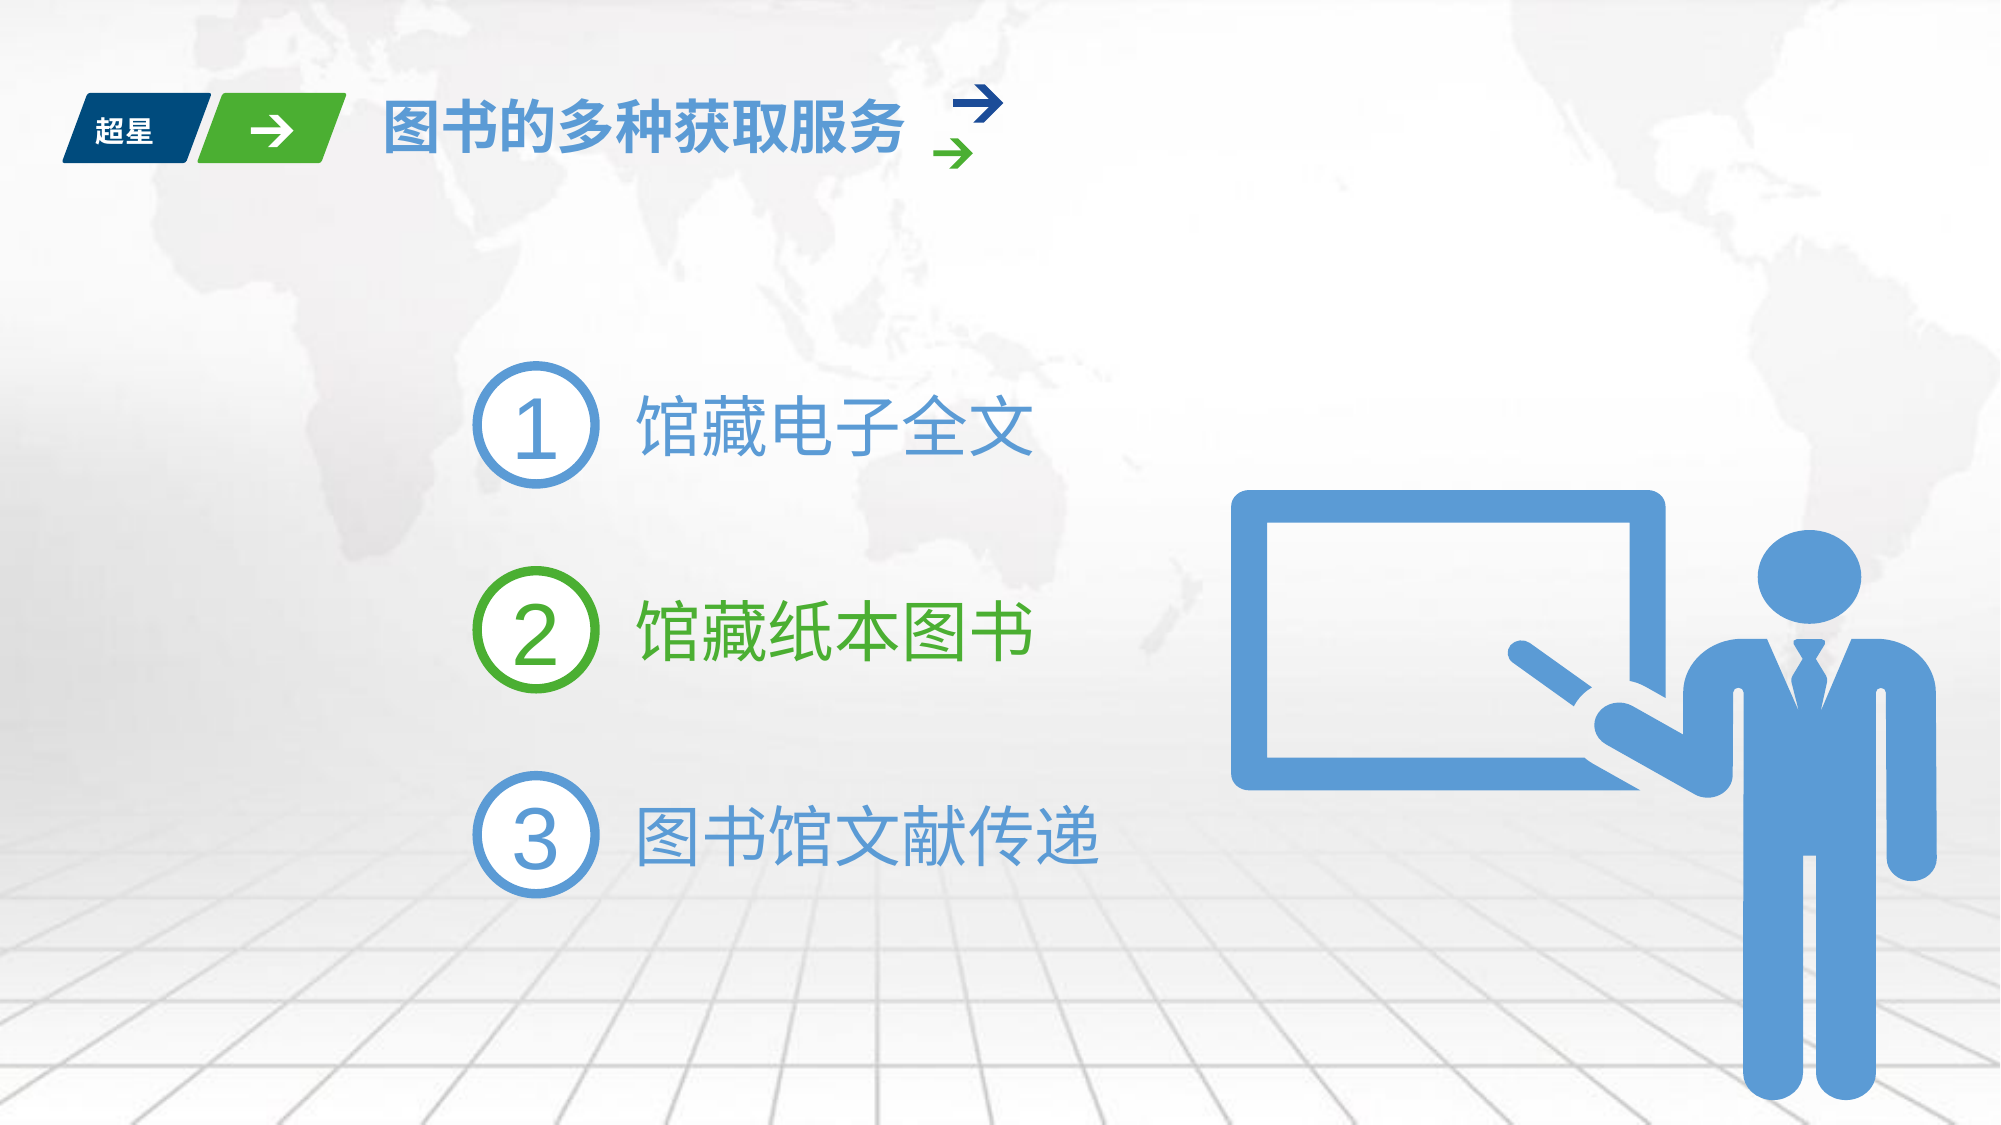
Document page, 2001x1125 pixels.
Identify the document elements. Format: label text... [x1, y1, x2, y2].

text_box 3 [477, 775, 596, 894]
text_box [1594, 638, 1937, 1101]
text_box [62, 82, 1027, 169]
text_box 馆藏纸本图书 [634, 589, 1079, 670]
text_box 馆藏电子全文 [634, 384, 1120, 465]
text_box [1757, 530, 1862, 624]
text_box [1231, 490, 1666, 791]
text_box 1 [477, 365, 596, 484]
picture [0, 0, 2001, 1125]
text_box 2 [477, 570, 596, 689]
text_box 图书馆文献传递 [634, 794, 1120, 875]
